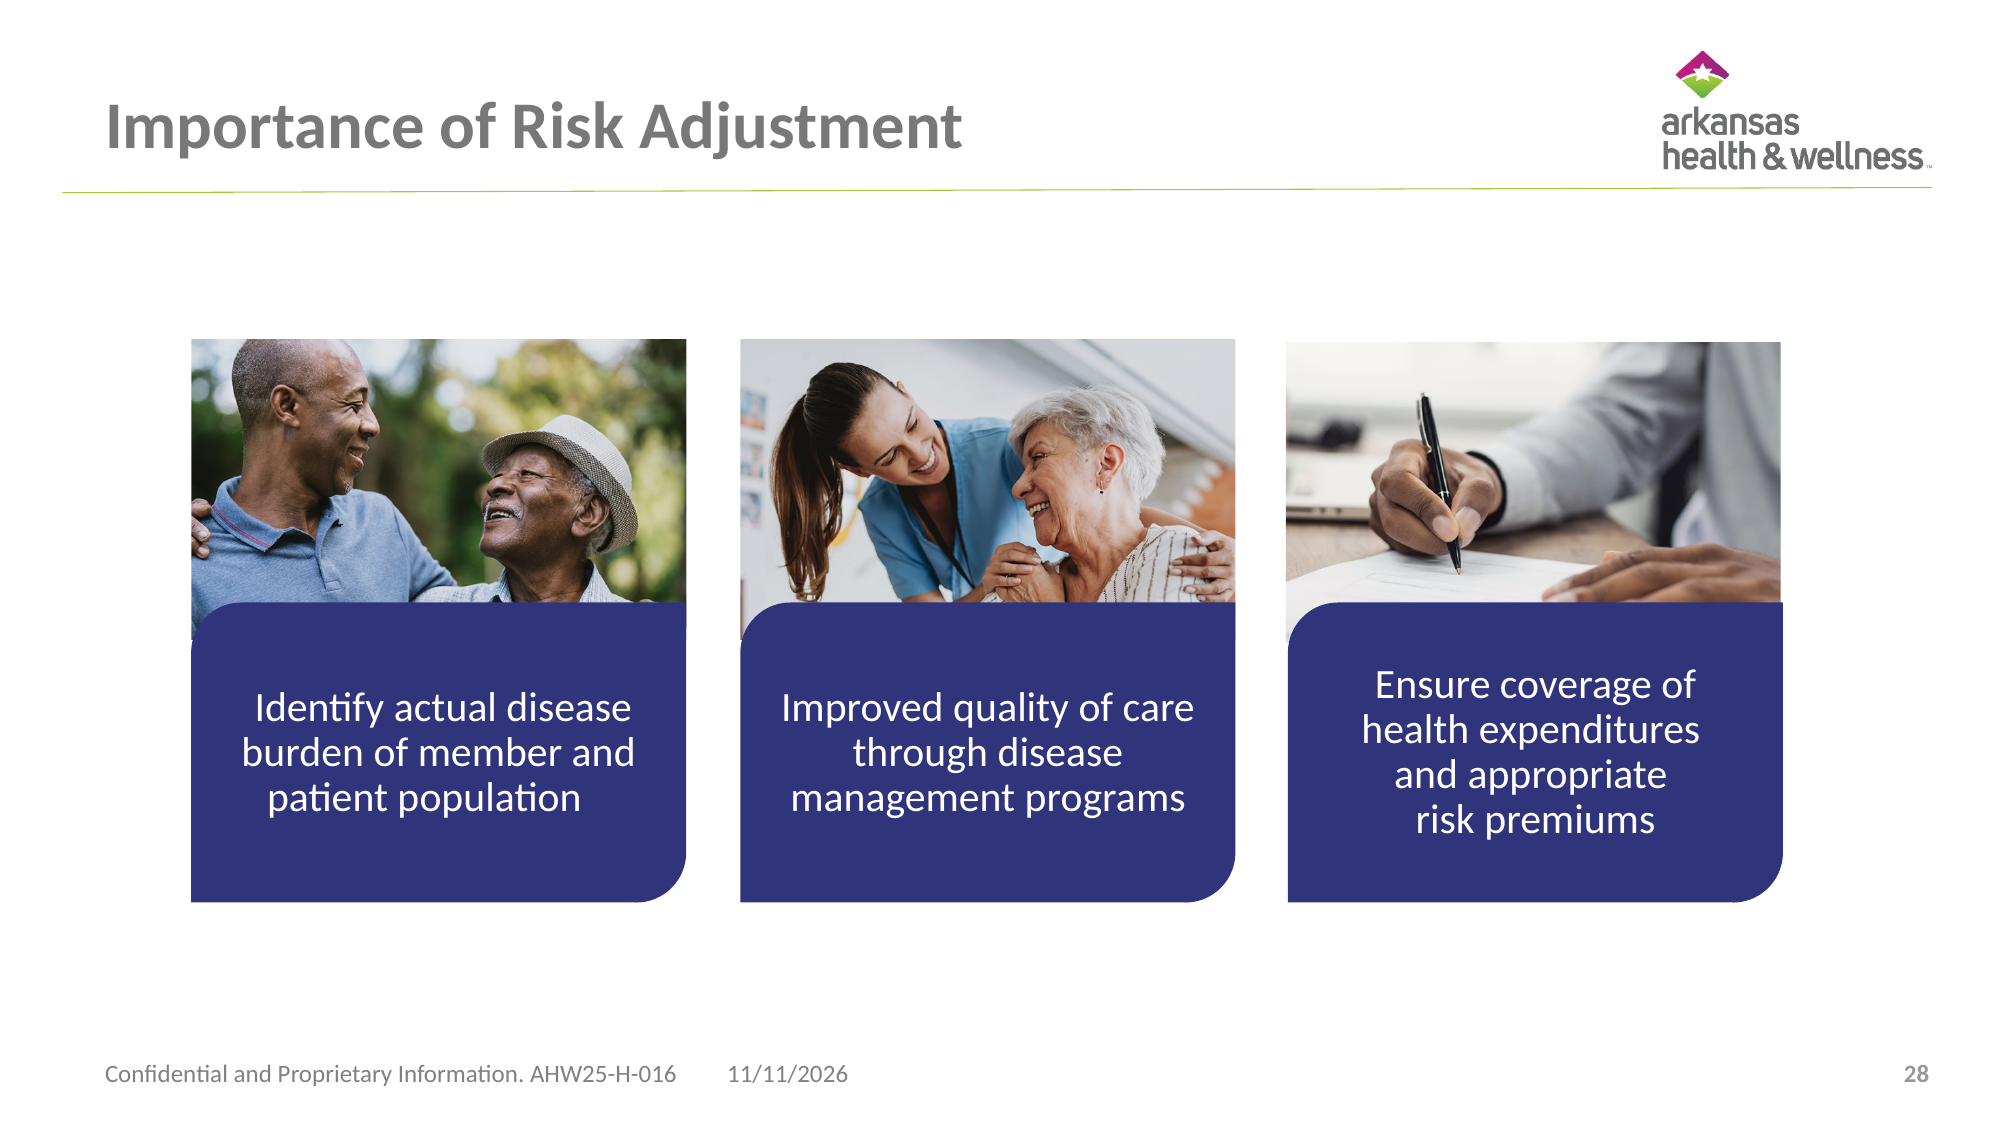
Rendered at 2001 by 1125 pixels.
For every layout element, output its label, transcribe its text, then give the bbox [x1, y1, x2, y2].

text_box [129, 236, 1829, 914]
footer Confidential and Proprietary Information. AHW25-H-016 [105, 1042, 780, 1103]
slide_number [780, 1042, 1178, 1103]
slide_number 28 [1494, 1042, 1945, 1103]
title Importance of Risk Adjustment [105, 83, 1830, 197]
picture [1662, 51, 1932, 170]
